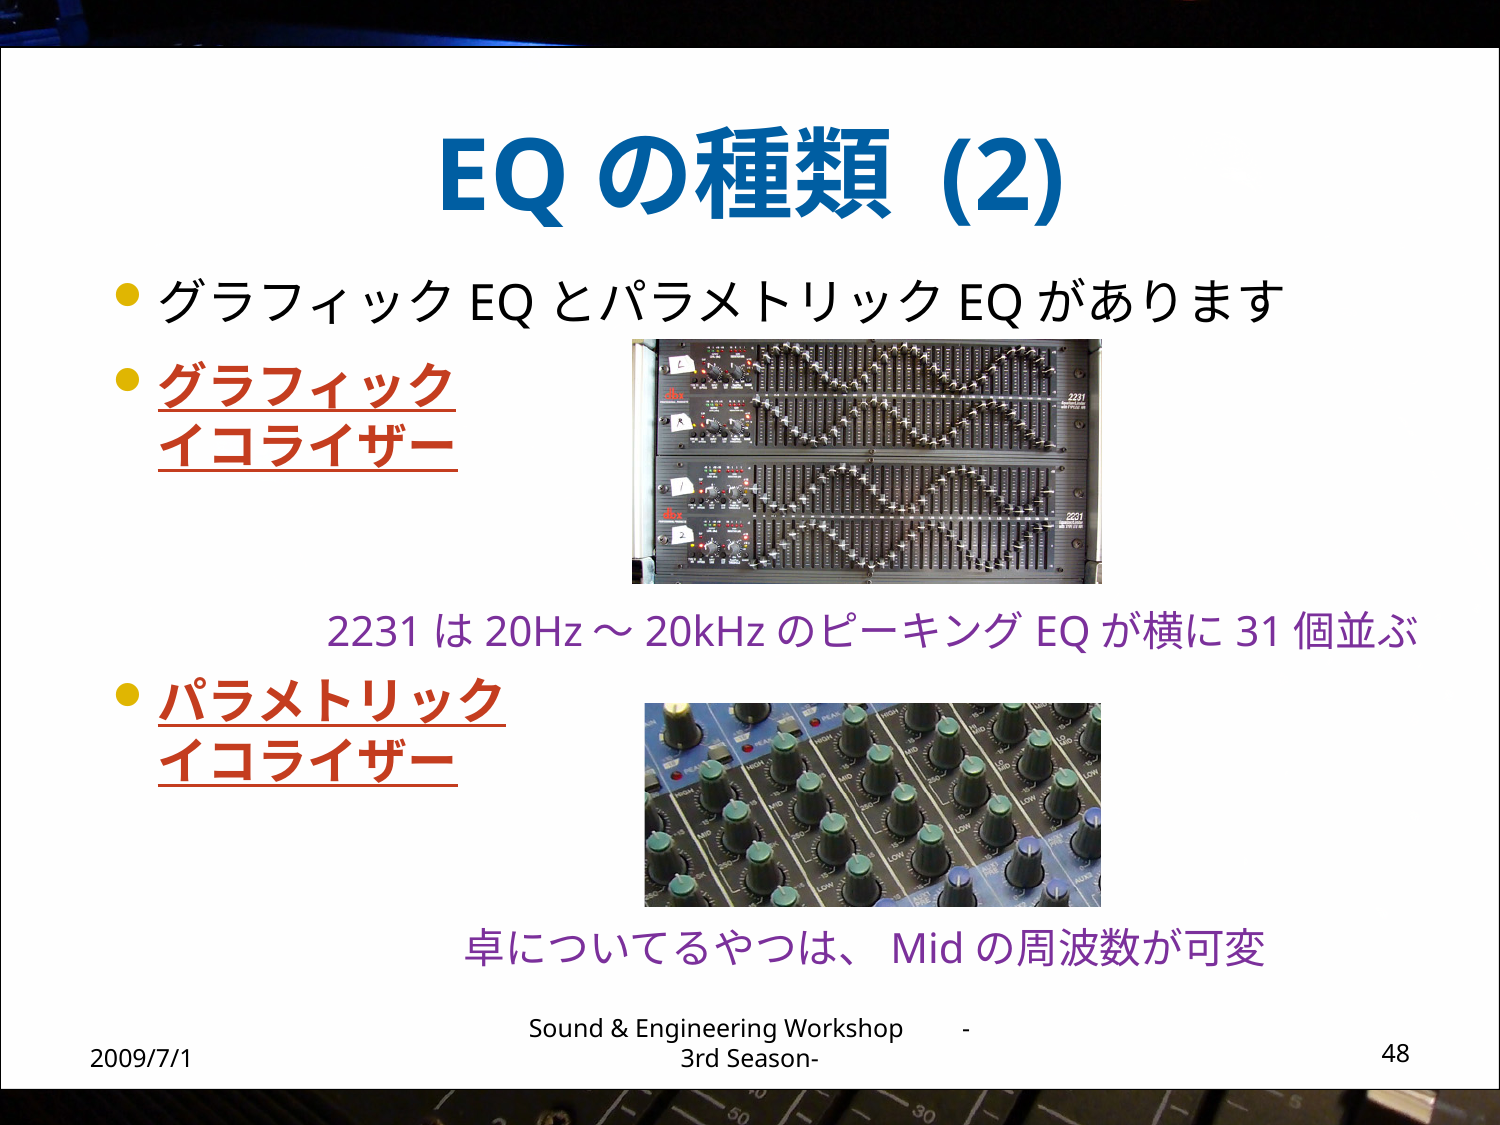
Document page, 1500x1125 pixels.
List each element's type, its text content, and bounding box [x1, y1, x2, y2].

slide_number 48 [1074, 1019, 1425, 1080]
text_box 卓についてるやつは、Midの周波数が可変 [449, 914, 1282, 979]
text_box 2231は20Hz～20kHzのピーキングEQが横に31個並ぶ [311, 597, 1434, 663]
picture [632, 339, 1102, 584]
list グラフィックEQとパラメトリックEQがあります グラフィック イコライザー パラメトリック イコライザー [75, 262, 1425, 1005]
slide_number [75, 1019, 425, 1080]
picture [0, 0, 1500, 46]
picture [0, 1090, 1500, 1125]
footer Sound & Engineering Workshop -3rd Season- [512, 1019, 988, 1080]
picture [644, 703, 1101, 907]
title EQの種類 (2) [75, 50, 1425, 238]
